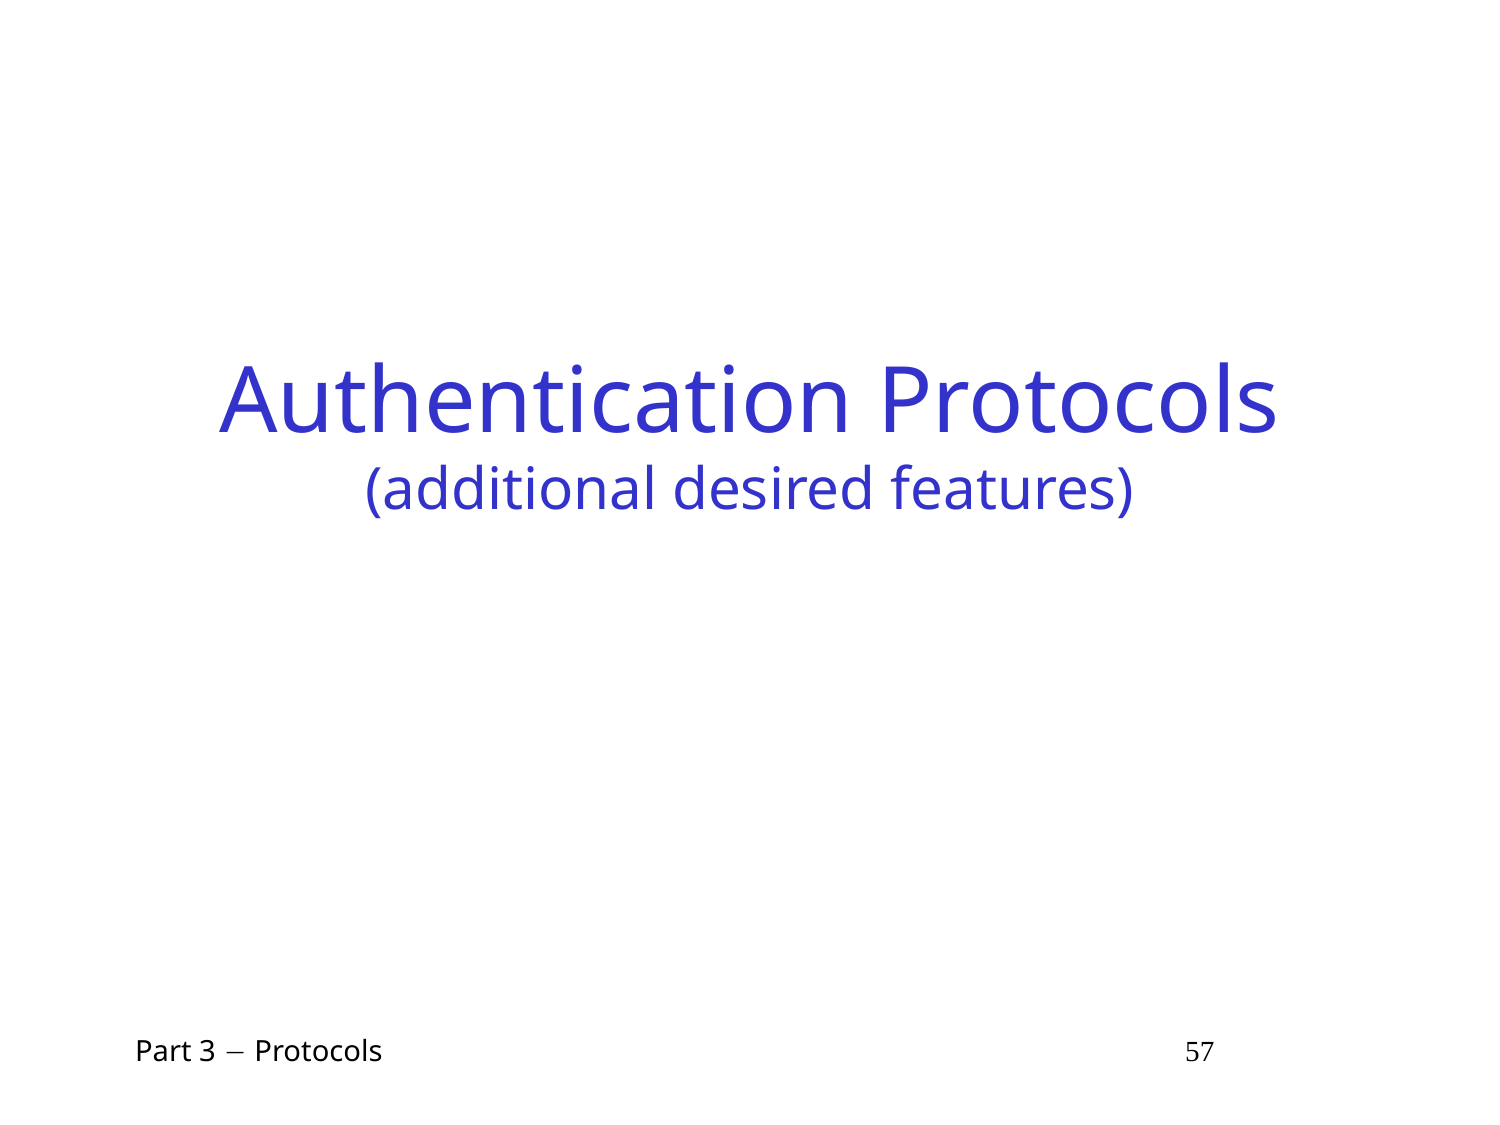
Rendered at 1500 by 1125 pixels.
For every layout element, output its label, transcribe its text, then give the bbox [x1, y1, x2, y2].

title Authentication Protocols (additional desired features) [112, 337, 1388, 526]
footer Part 3  Protocols 57 [112, 1024, 1401, 1101]
